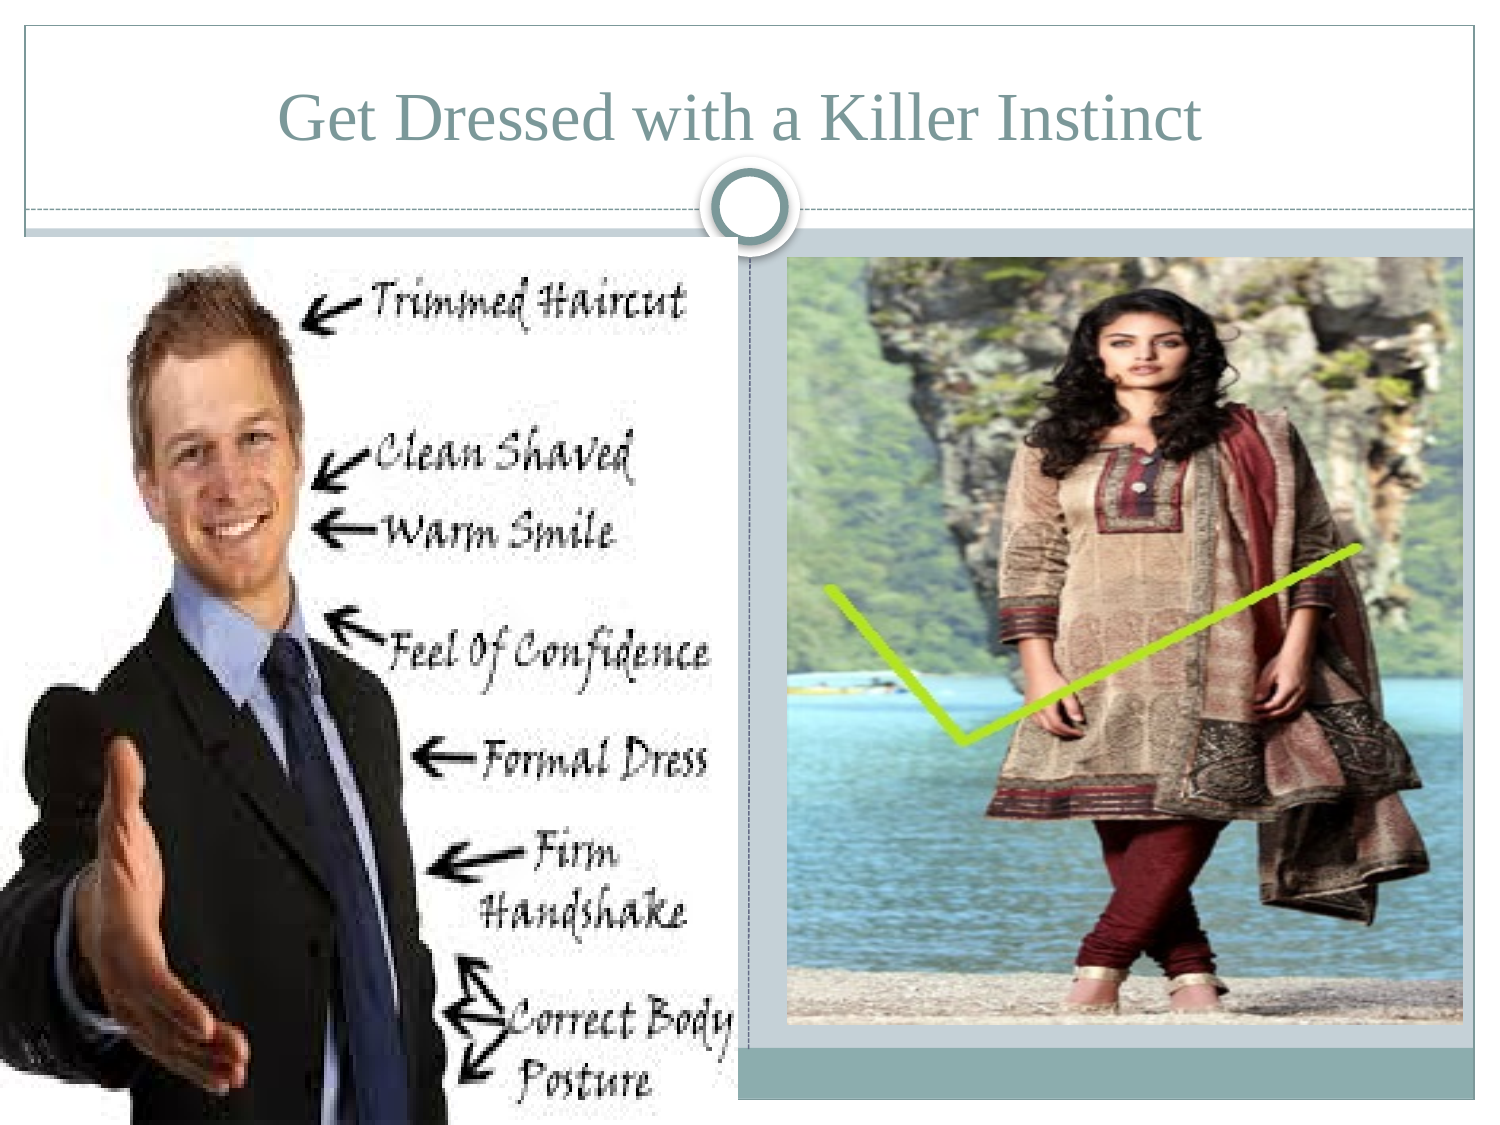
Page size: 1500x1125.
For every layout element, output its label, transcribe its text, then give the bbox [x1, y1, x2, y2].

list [787, 257, 1463, 1026]
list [0, 237, 738, 1125]
title Get Dressed with a Killer Instinct [49, 37, 1450, 162]
